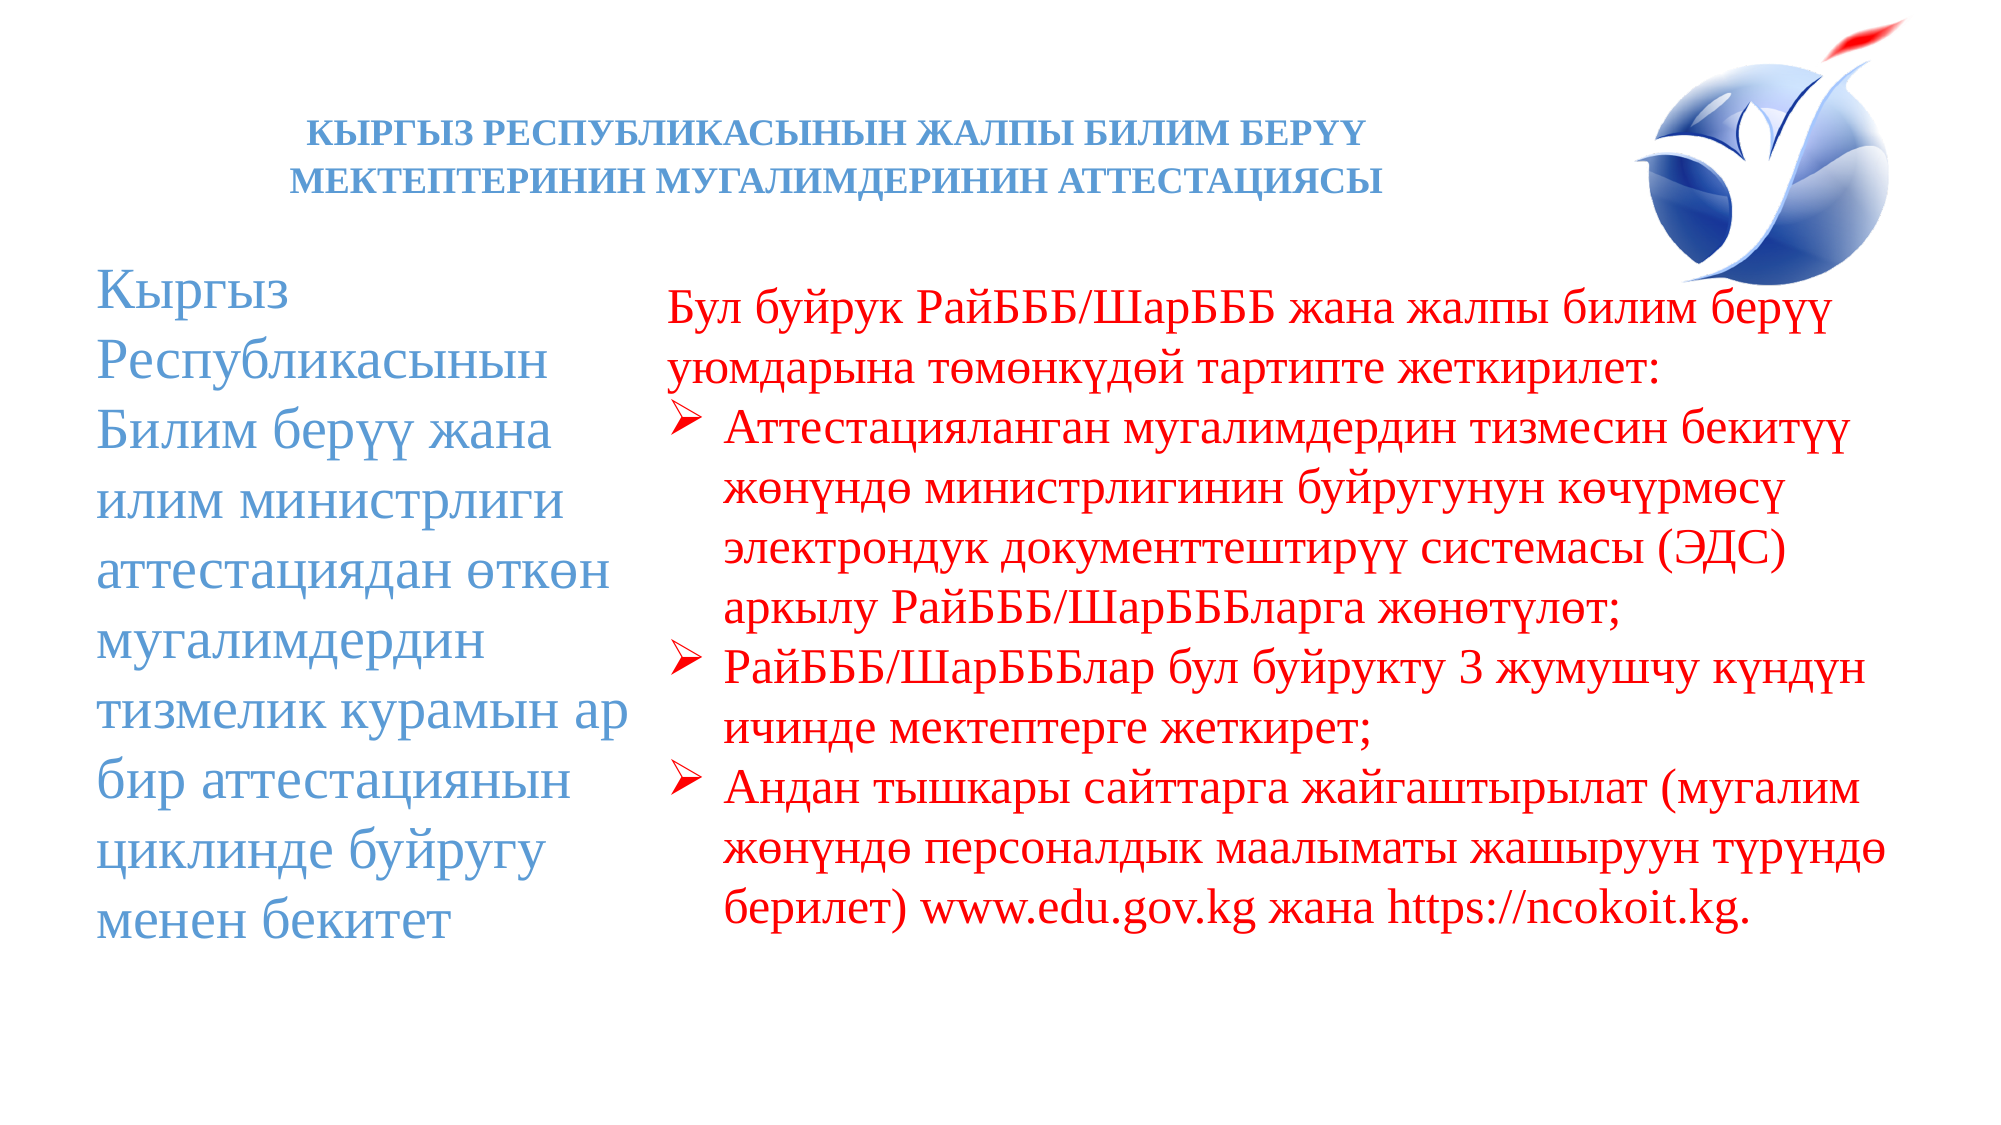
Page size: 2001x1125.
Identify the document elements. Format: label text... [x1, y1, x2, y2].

text_box Бул буйрук РайБББ/ШарБББ жана жалпы билим берүү уюмдарына төмөнкүдөй тартипте жеткирилет: Аттестацияланган мугалимдердин тизмесин бекитүү жөнүндө министрлигинин буйругунун көчүрмөсү электрондук документтештирүү системасы (ЭДС) аркылу РайБББ/ШарБББларга жөнөтүлөт; РайБББ/ШарБББлар бул буйрукту 3 жумушчу күндүн ичинде мектептерге жеткирет; Андан тышкары сайттарга жайгаштырылат (мугалим жөнүндө персоналдык маалыматы жашыруун түрүндө берилет) www.edu.gov.kg жана https://ncokoit.kg. [653, 265, 1919, 941]
text_box Кыргыз Республикасынын Билим берүү жана илим министрлиги аттестациядан өткөн мугалимдердин тизмелик курамын ар бир аттестациянын циклинде буйругу менен бекитет [81, 243, 653, 958]
title КЫРГЫЗ РЕСПУБЛИКАСЫНЫН ЖАЛПЫ БИЛИМ БЕРҮҮ МЕКТЕПТЕРИНИН МУГАЛИМДЕРИНИН АТТЕСТАЦИЯСЫ [153, 66, 1521, 210]
picture [1558, 0, 2000, 375]
